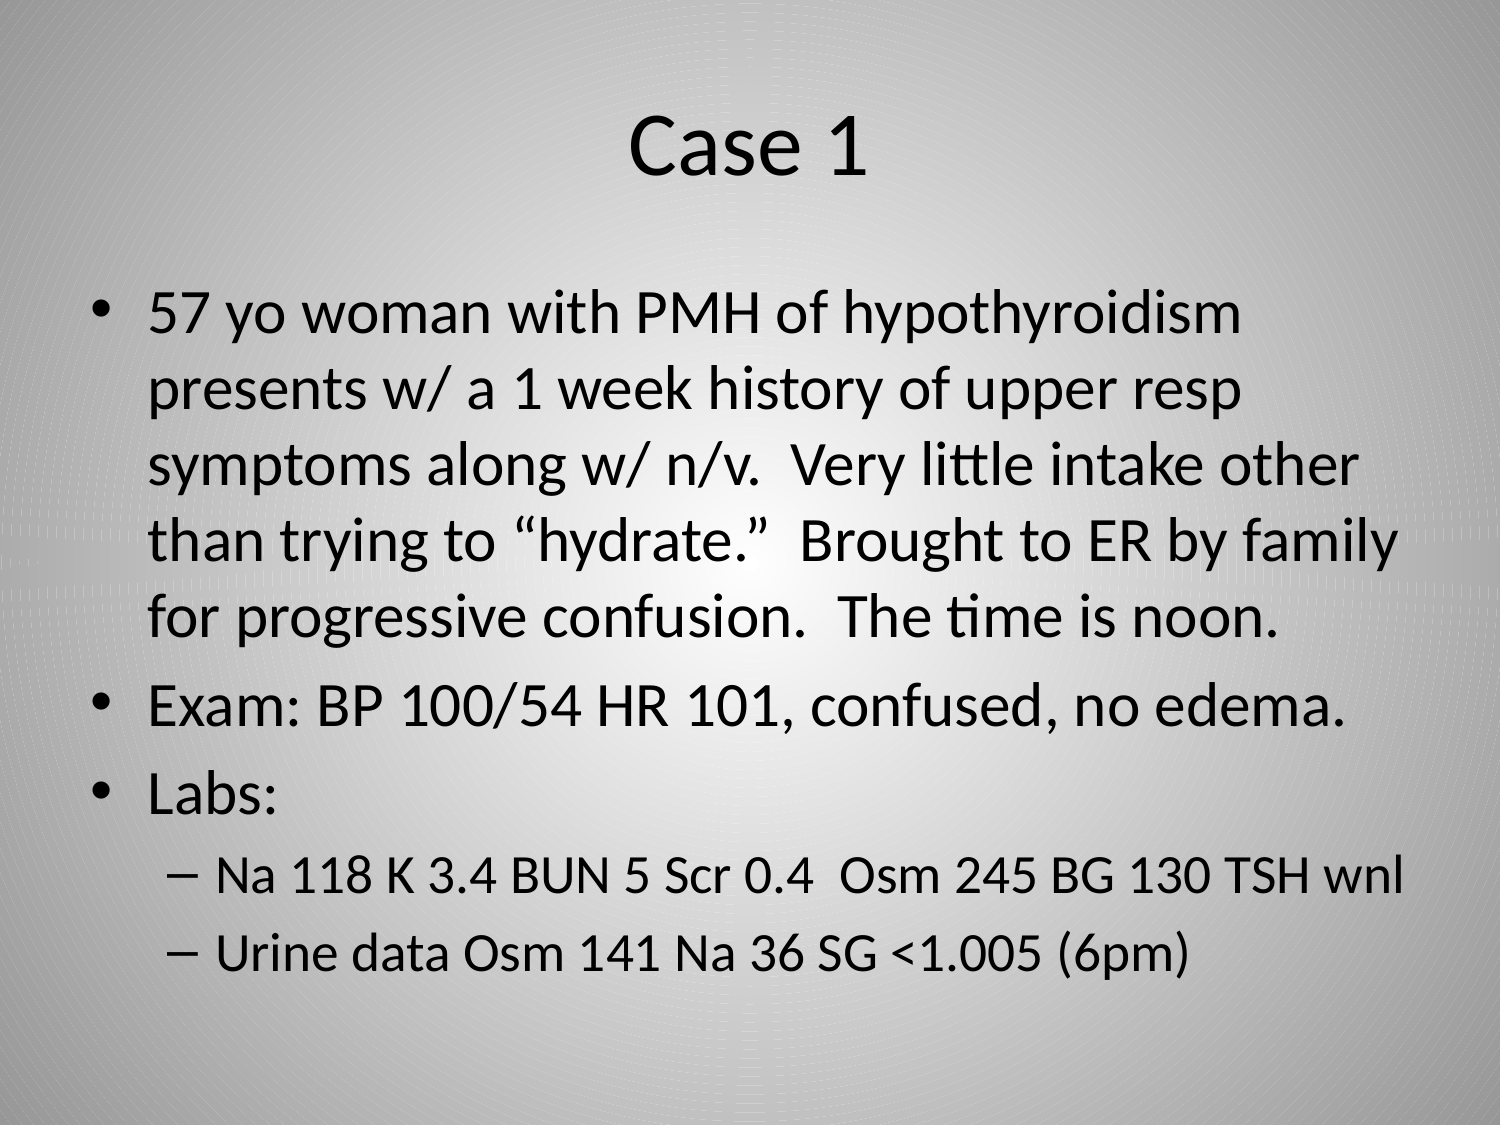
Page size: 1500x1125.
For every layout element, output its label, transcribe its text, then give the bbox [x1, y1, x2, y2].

title Case 1 [75, 45, 1425, 233]
list 57 yo woman with PMH of hypothyroidism presents w/ a 1 week history of upper resp symptoms along w/ n/v. Very little intake other than trying to “hydrate.” Brought to ER by family for progressive confusion. The time is noon. Exam: BP 100/54 HR 101, confused, no edema. Labs: Na 118 K 3.4 BUN 5 Scr 0.4 Osm 245 BG 130 TSH wnl Urine data Osm 141 Na 36 SG <1.005 (6pm) [75, 262, 1425, 1005]
